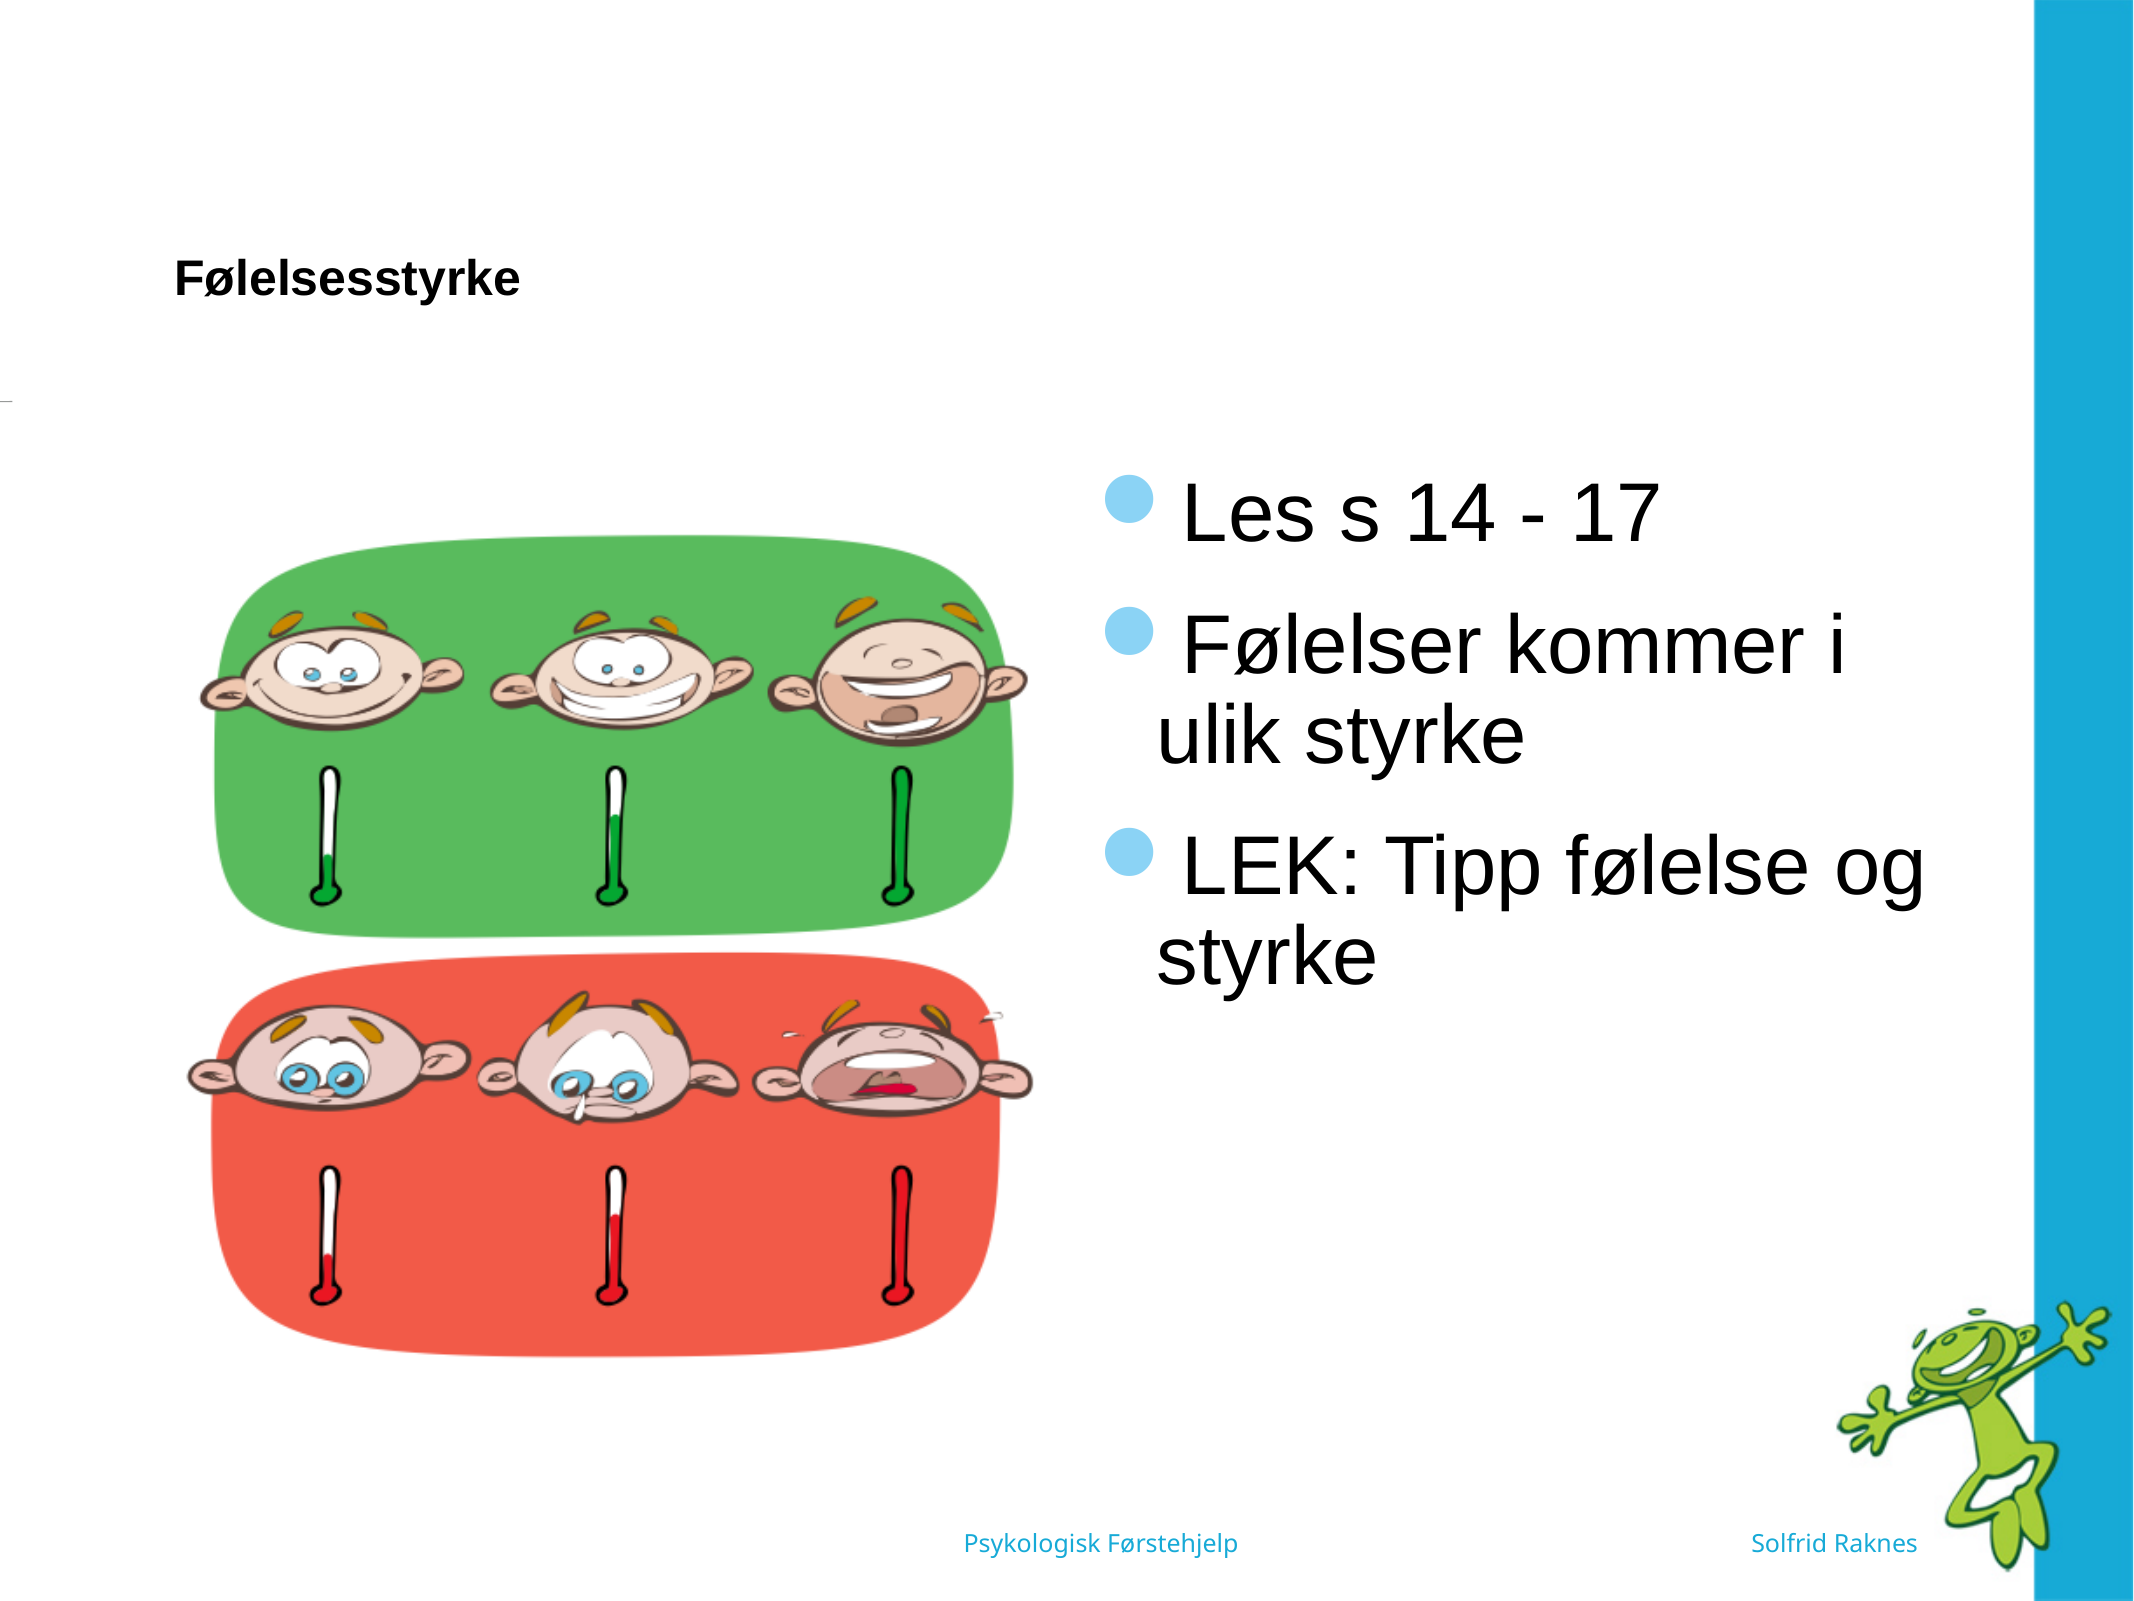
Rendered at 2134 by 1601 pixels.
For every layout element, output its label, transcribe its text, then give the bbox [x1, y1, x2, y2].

picture [0, 0, 2134, 1601]
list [159, 497, 1049, 1388]
list Les s 14 - 17 Følelser kommer i ulik styrke LEK: Tipp følelse og styrke [1084, 462, 1974, 1423]
title Følelsesstyrke [159, 142, 1974, 409]
